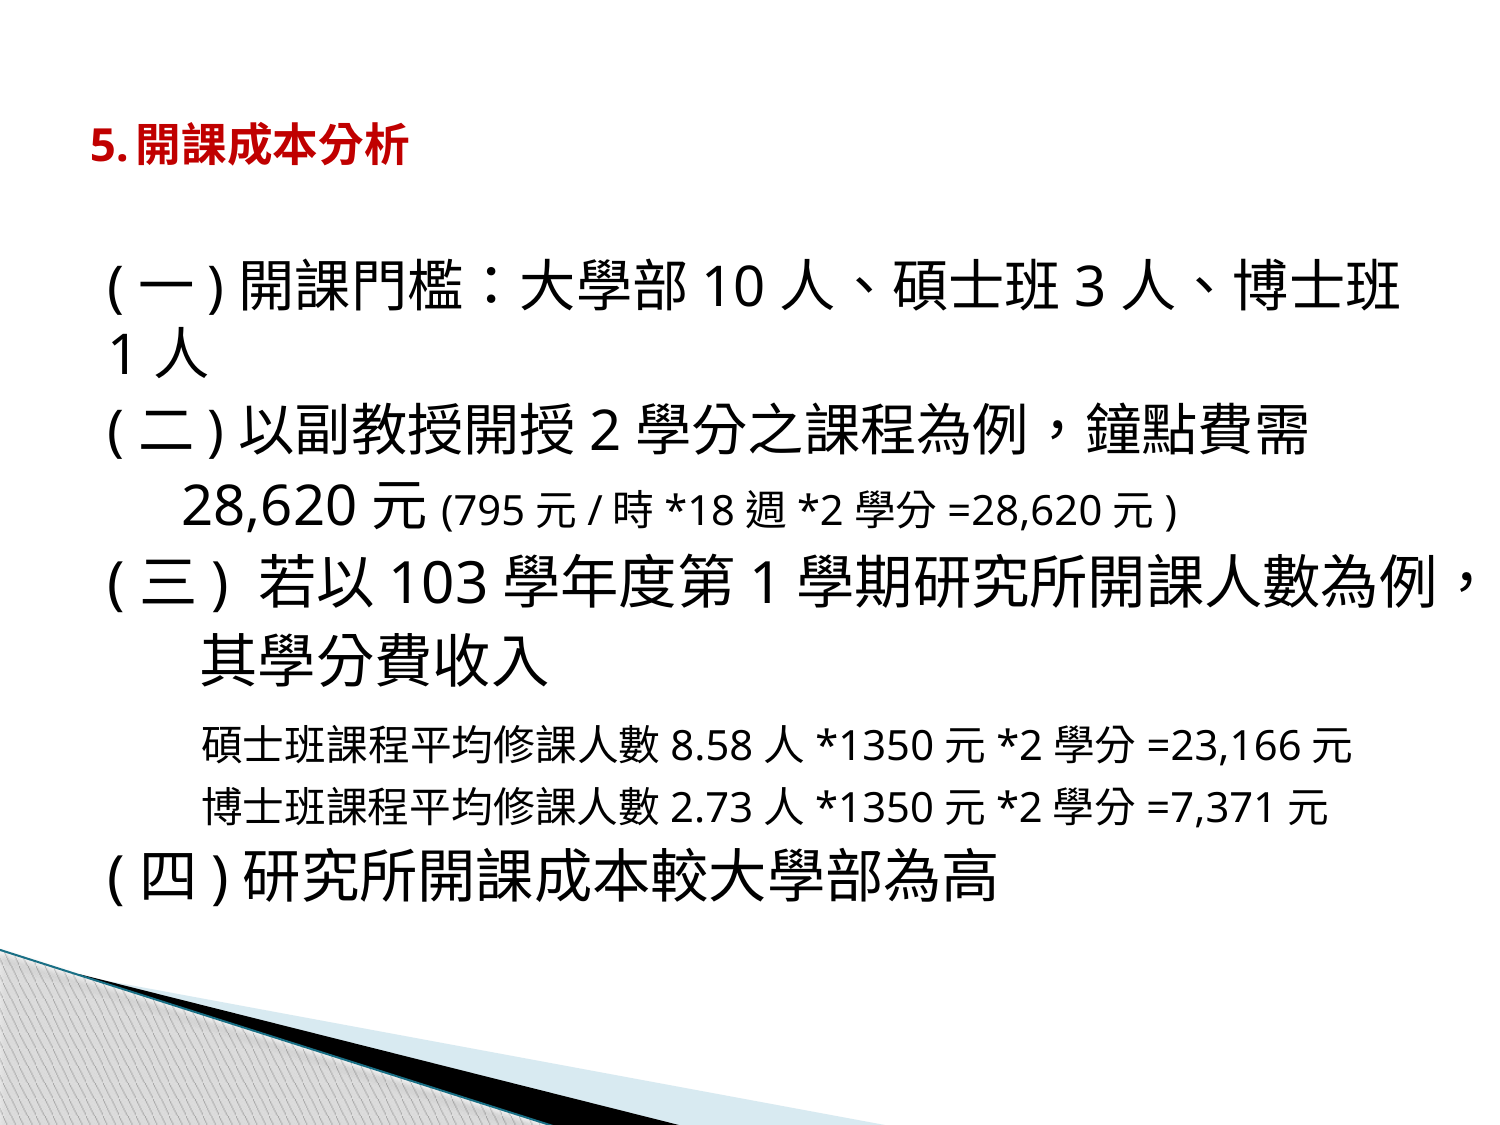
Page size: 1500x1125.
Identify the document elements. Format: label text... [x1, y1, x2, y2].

list (一)開課門檻：大學部10人、碩士班3人、博士班1人 (二)以副教授開授2學分之課程為例，鐘點費需 28,620元(795元/時*18週*2學分=28,620元) (三) 若以103學年度第1學期研究所開課人數為例， 其學分費收入 碩士班課程平均修課人數8.58人*1350元*2學分=23,166元 博士班課程平均修課人數2.73人*1350元*2學分=7,371元 (四)研究所開課成本較大學部為高 [75, 243, 1459, 986]
title 5.開課成本分析 [75, 45, 1425, 233]
